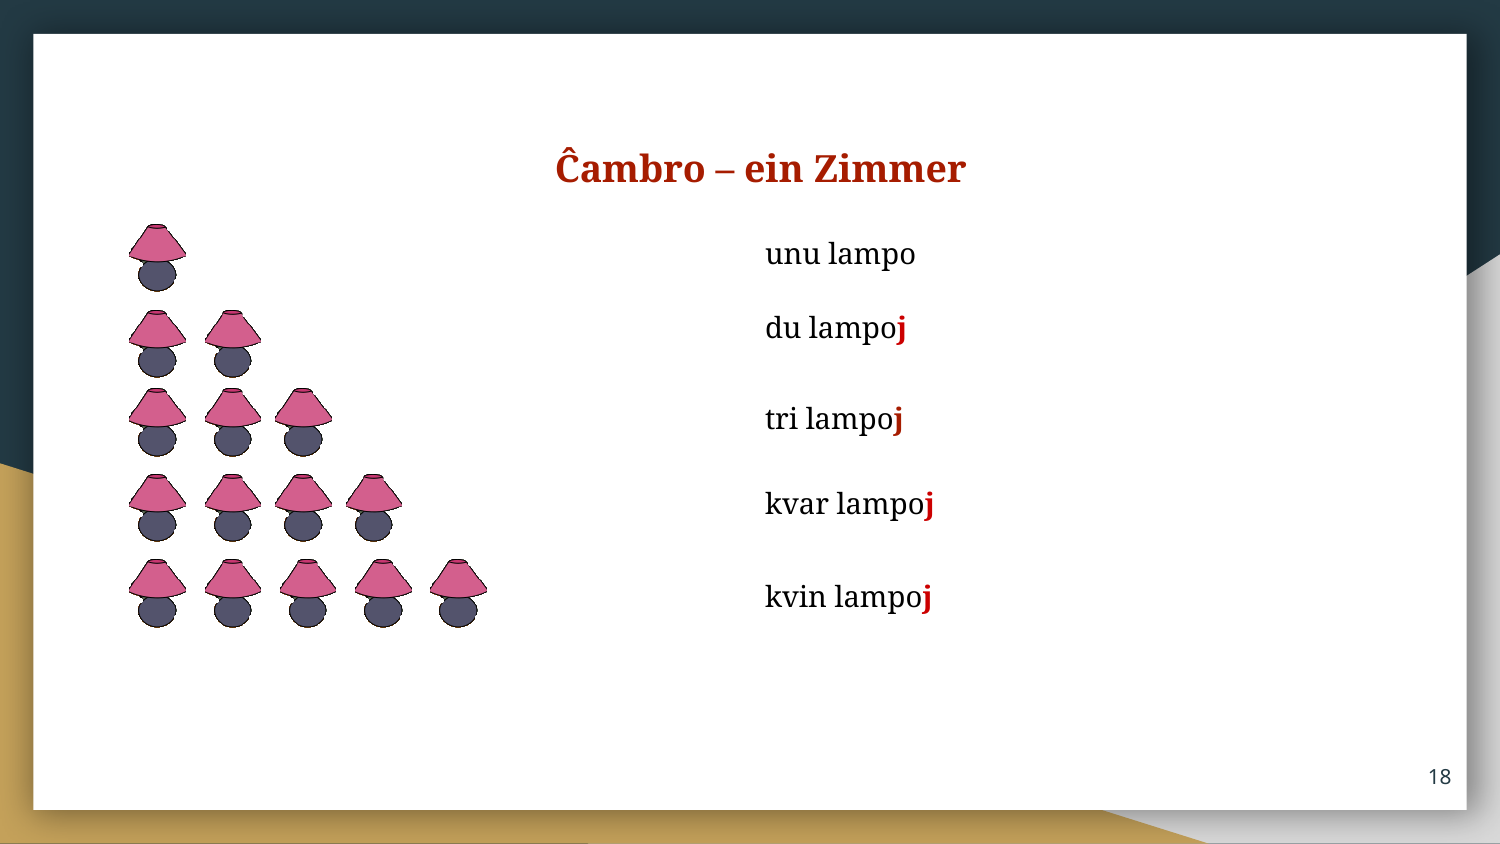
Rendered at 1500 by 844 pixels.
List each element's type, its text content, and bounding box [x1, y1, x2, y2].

picture [272, 469, 334, 545]
text_box du lampoj [749, 294, 1136, 352]
text_box kvar lampoj [749, 470, 1136, 528]
picture [277, 555, 339, 630]
list Ĉambro – ein Zimmer [140, 123, 1381, 721]
picture [126, 220, 188, 295]
picture [201, 555, 263, 630]
picture [343, 469, 405, 545]
picture [201, 305, 263, 381]
picture [126, 305, 188, 381]
picture [201, 469, 263, 545]
picture [352, 555, 414, 630]
picture [272, 384, 334, 459]
picture [126, 555, 188, 630]
picture [427, 555, 489, 630]
text_box unu lampo [749, 220, 1136, 278]
picture [201, 384, 263, 459]
picture [126, 384, 188, 459]
text_box tri lampoj [749, 384, 1136, 443]
text_box kvin lampoj [749, 563, 1136, 621]
picture [126, 469, 188, 545]
slide_number ‹#› [1376, 745, 1467, 810]
